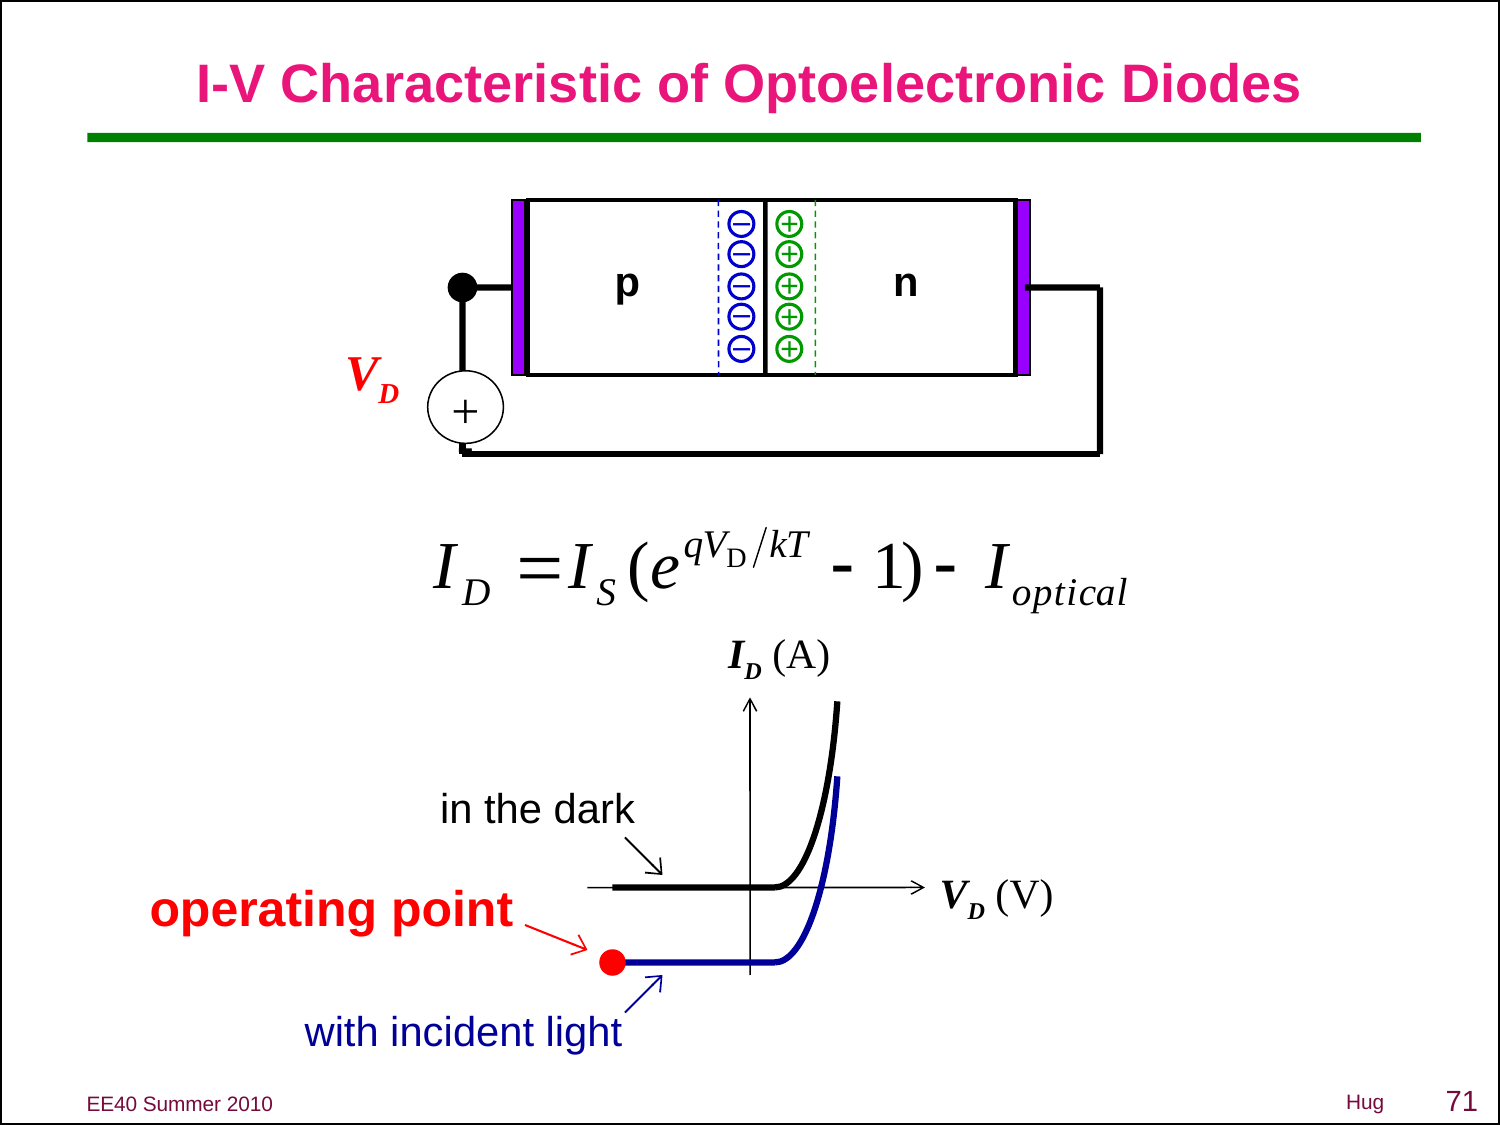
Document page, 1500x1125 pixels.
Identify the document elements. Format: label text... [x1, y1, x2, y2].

text_box in the dark [425, 774, 650, 840]
text_box [774, 637, 838, 768]
text_box [627, 840, 663, 875]
text_box [74, 149, 1425, 671]
text_box [774, 712, 838, 963]
text_box [600, 950, 625, 976]
list [74, 149, 1426, 1056]
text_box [421, 515, 1135, 628]
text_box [718, 253, 766, 283]
text_box [524, 924, 588, 956]
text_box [718, 191, 766, 248]
text_box operating point [134, 868, 529, 944]
text_box ID (A) [776, 637, 863, 692]
text_box [822, 880, 924, 895]
title I-V Characteristic of Optoelectronic Diodes [74, 37, 1426, 126]
text_box VD (V) [924, 859, 1075, 932]
text_box ID (A) [696, 637, 774, 692]
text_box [718, 284, 766, 316]
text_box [718, 316, 766, 373]
text_box with incident light [289, 997, 638, 1063]
text_box [624, 975, 663, 1013]
text_box [742, 697, 758, 887]
